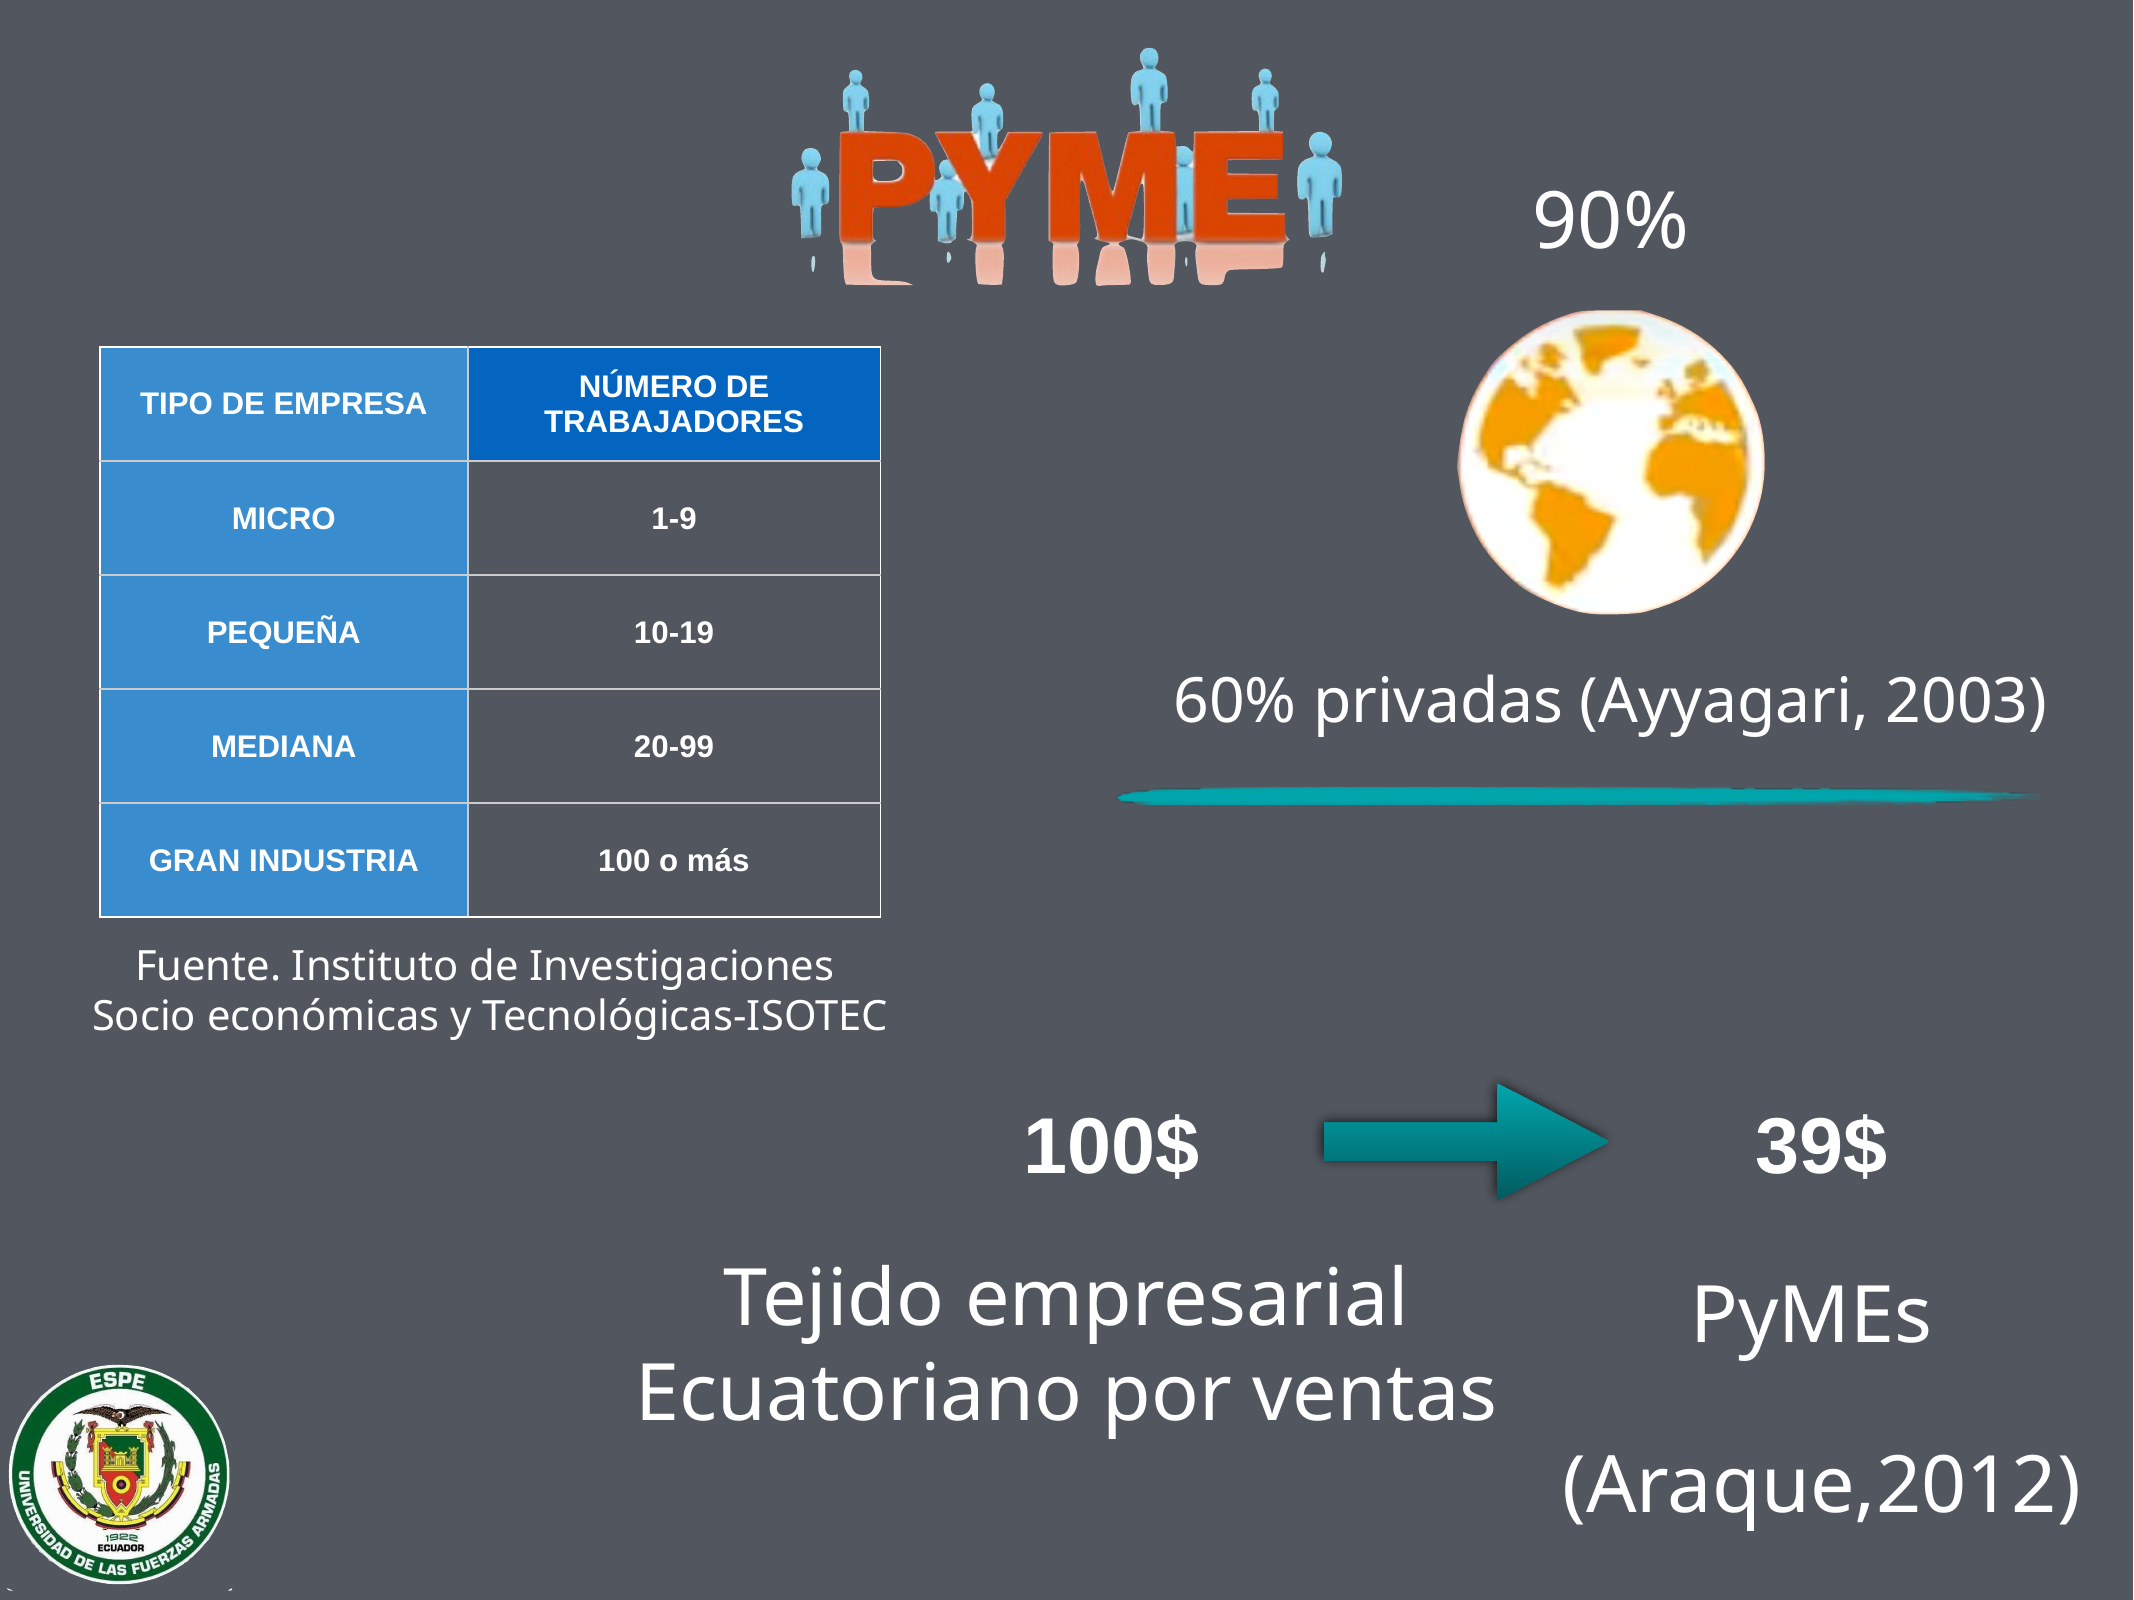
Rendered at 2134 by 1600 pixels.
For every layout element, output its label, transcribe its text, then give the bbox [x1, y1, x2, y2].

picture [7, 1364, 233, 1591]
text_box 90% [1524, 160, 1698, 273]
table_cell 100 o más [469, 804, 880, 916]
text_box [1323, 1083, 1610, 1200]
picture [1107, 787, 2062, 805]
table_cell GRAN INDUSTRIA [101, 804, 467, 916]
table_cell 10-19 [469, 576, 880, 688]
table_cell MEDIANA [101, 690, 467, 802]
table_cell 20-99 [469, 690, 880, 802]
table_cell PEQUEÑA [101, 576, 467, 688]
picture [1456, 310, 1766, 615]
text_box 60% privadas (Ayyagari, 2003) [1165, 651, 2057, 744]
text_box 100$ [1014, 1085, 1208, 1198]
text_box 39$ [1747, 1085, 1897, 1198]
text_box (Araque,2012) [1554, 1424, 2090, 1537]
table_header NÚMERO DE TRABAJADORES [469, 348, 880, 460]
picture [791, 47, 1343, 287]
table_cell MICRO [101, 462, 467, 574]
table_header TIPO DE EMPRESA [101, 348, 467, 460]
text_box PyMEs [1681, 1255, 1962, 1367]
text_box Tejido empresarial Ecuatoriano por ventas [627, 1238, 1507, 1445]
table_cell 1-9 [469, 462, 880, 574]
text_box Fuente. Instituto de Investigaciones Socio económicas y Tecnológicas-ISOTEC [83, 930, 897, 1048]
